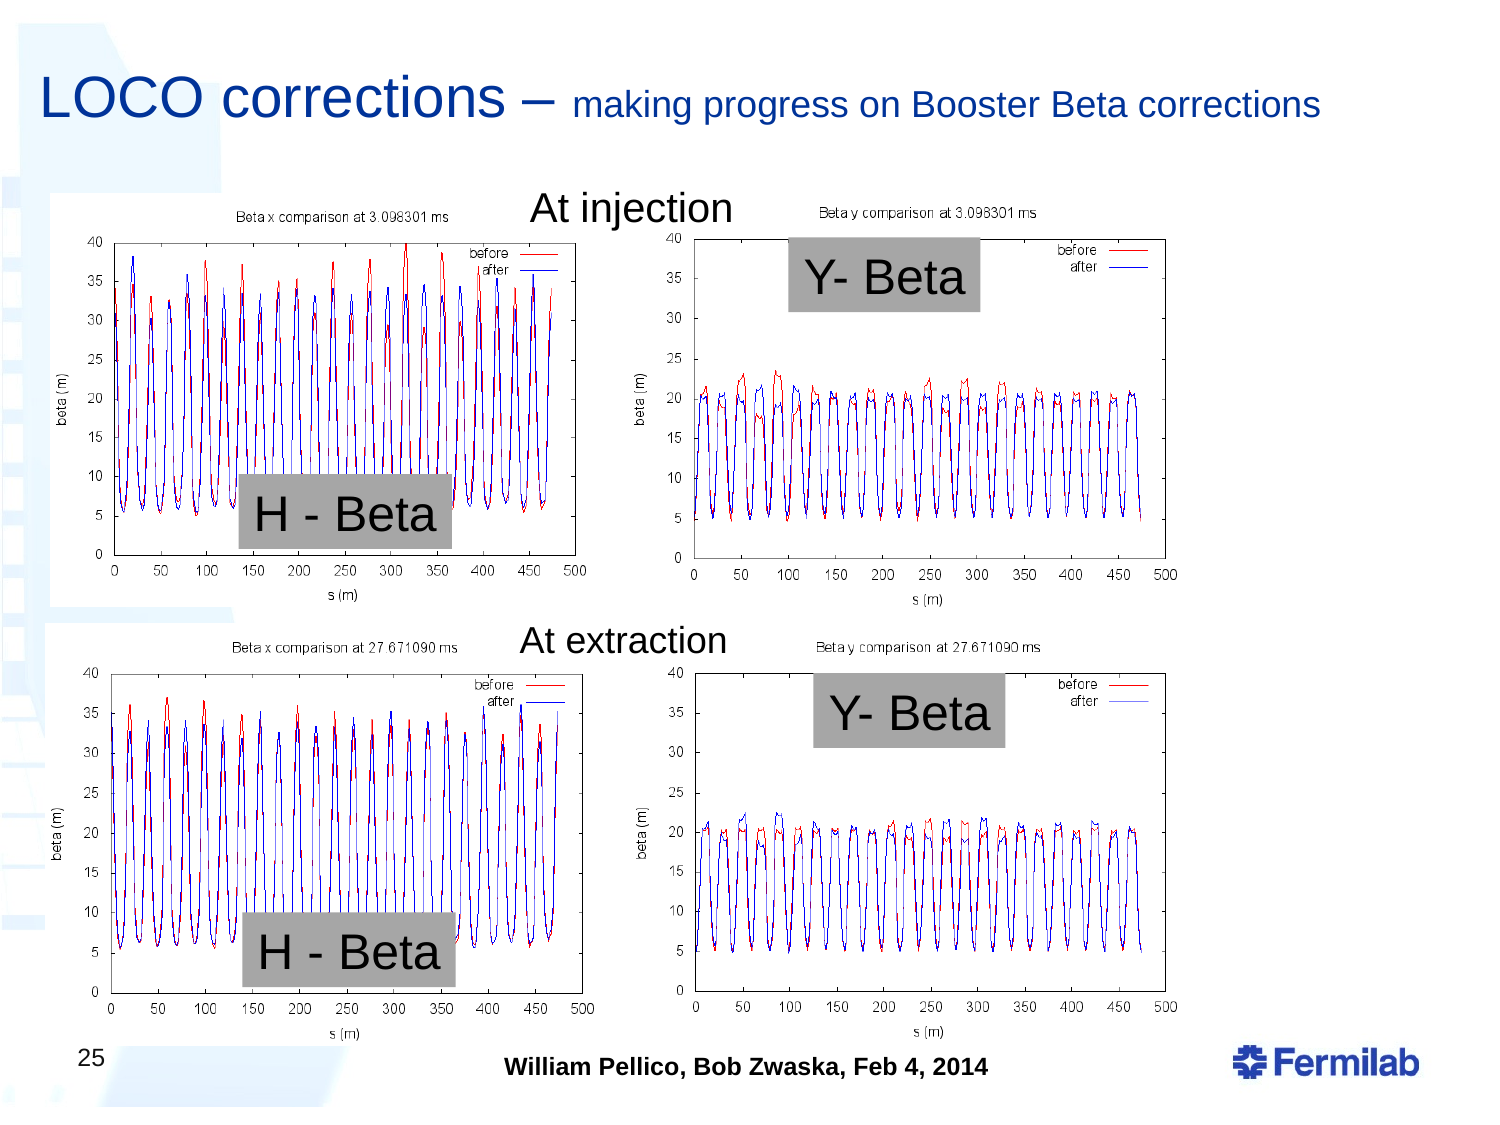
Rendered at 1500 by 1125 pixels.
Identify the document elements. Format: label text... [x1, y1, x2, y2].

text_box At extraction [504, 608, 630, 669]
title LOCO corrections – making progress on Booster Beta corrections [24, 24, 1500, 163]
text_box At injection [515, 173, 750, 239]
slide_number 25 [62, 1054, 376, 1110]
picture [0, 0, 1475, 1107]
